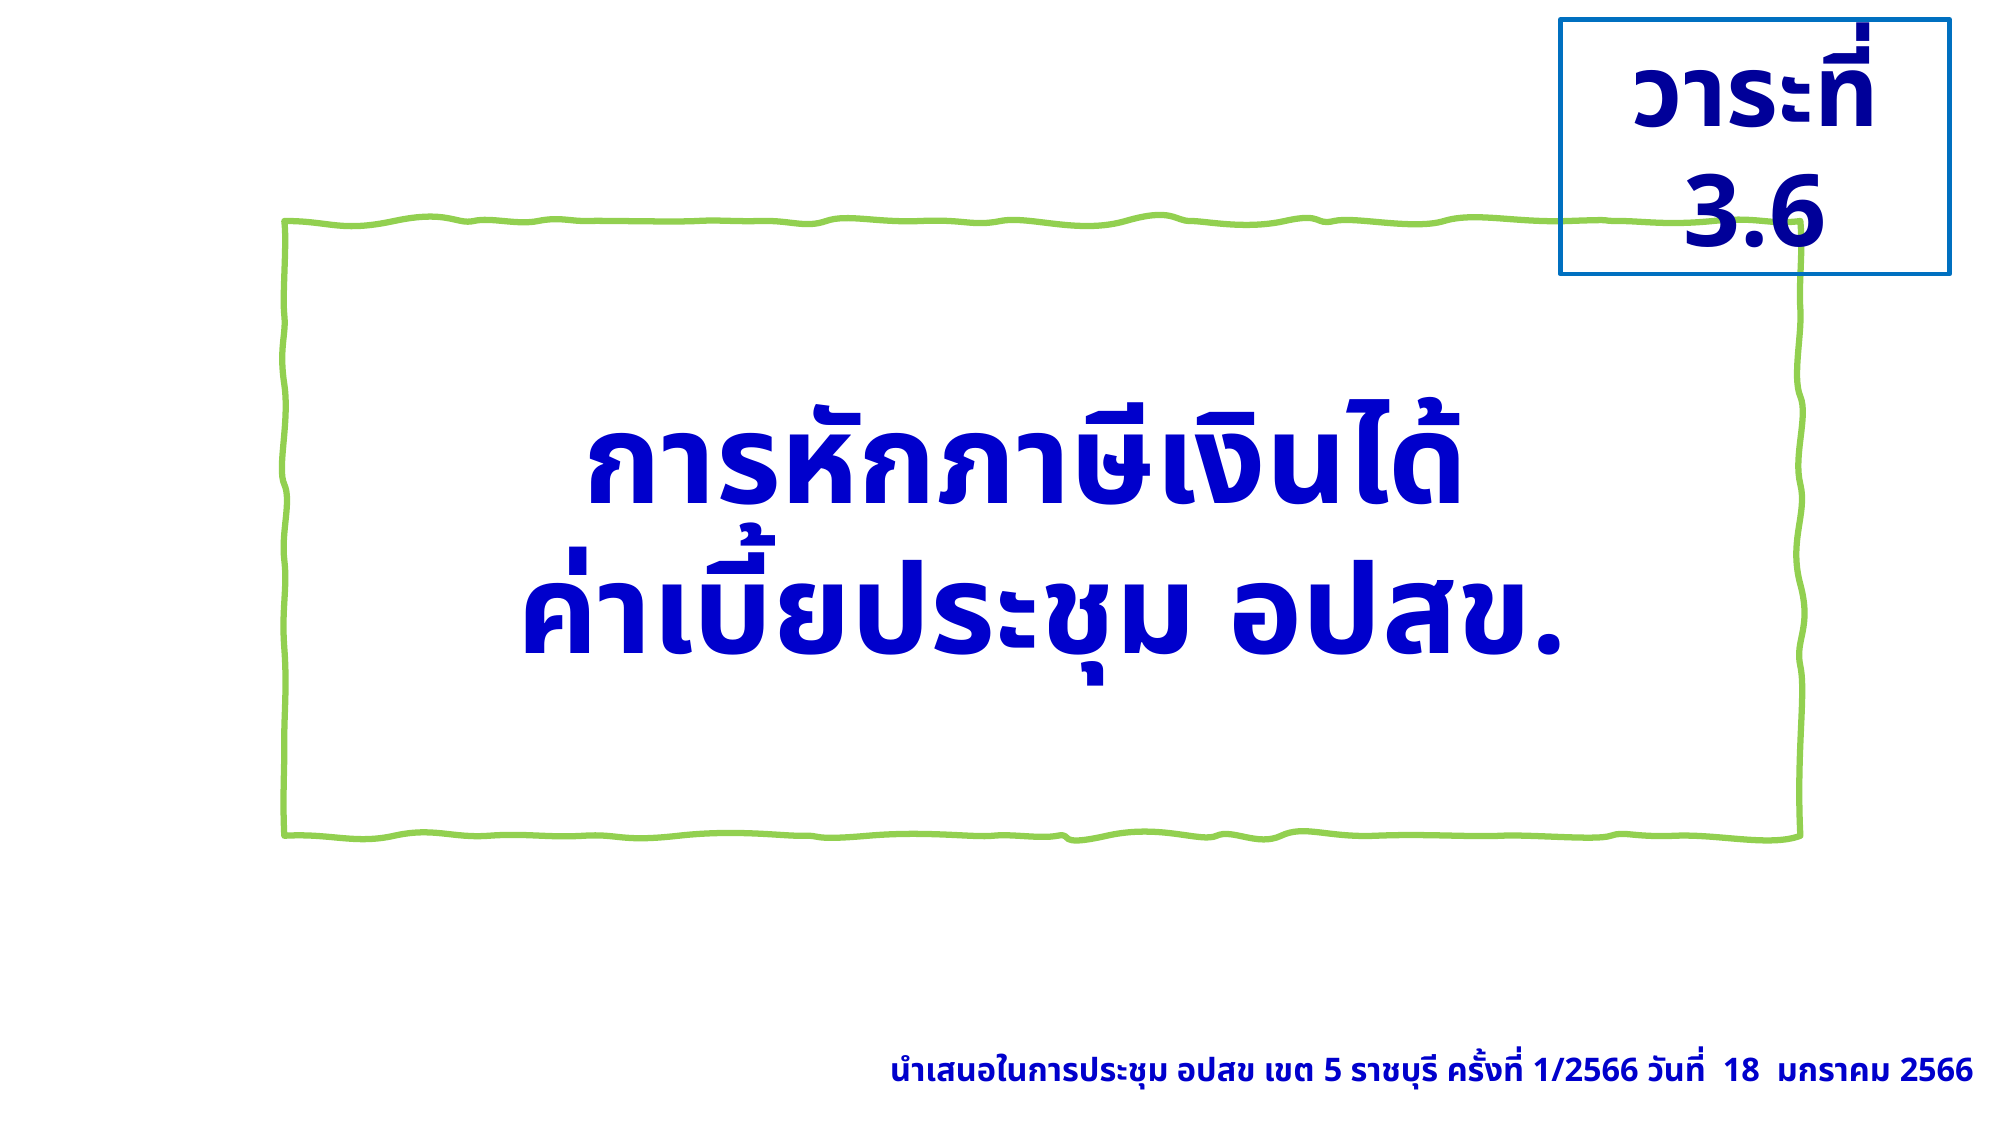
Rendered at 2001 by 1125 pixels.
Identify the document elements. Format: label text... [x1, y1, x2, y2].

text_box นำเสนอในการประชุม อปสข เขต 5 ราชบุรี ครั้งที่ 1/2566 วันที่ 18 มกราคม 2566 [863, 1045, 2000, 1106]
text_box วาระที่ 3.6 [1560, 19, 1950, 275]
text_box การหักภาษีเงินได้ ค่าเบี้ยประชุม อปสข. [281, 214, 1805, 841]
